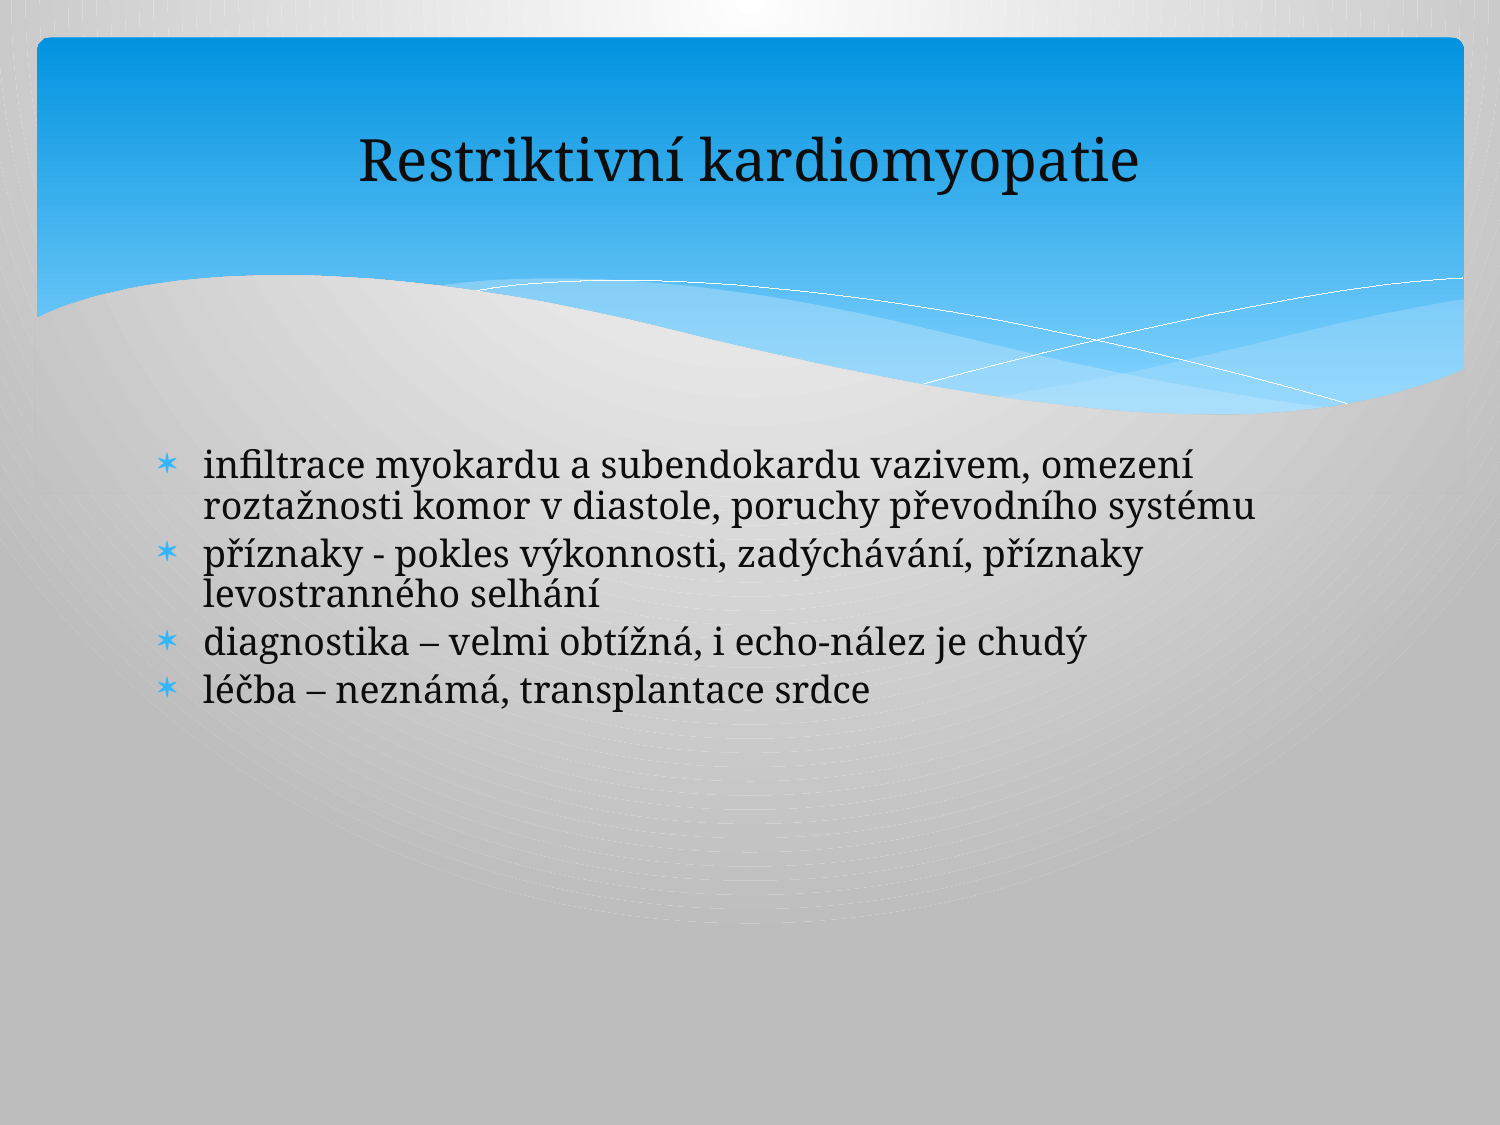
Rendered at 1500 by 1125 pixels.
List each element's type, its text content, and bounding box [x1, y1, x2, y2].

list infiltrace myokardu a subendokardu vazivem, omezení roztažnosti komor v diastole, poruchy převodního systému příznaky - pokles výkonnosti, zadýchávání, příznaky levostranného selhání diagnostika – velmi obtížná, i echo-nález je chudý léčba – neznámá, transplantace srdce [143, 438, 1359, 1005]
title Restriktivní kardiomyopatie [75, 55, 1425, 261]
